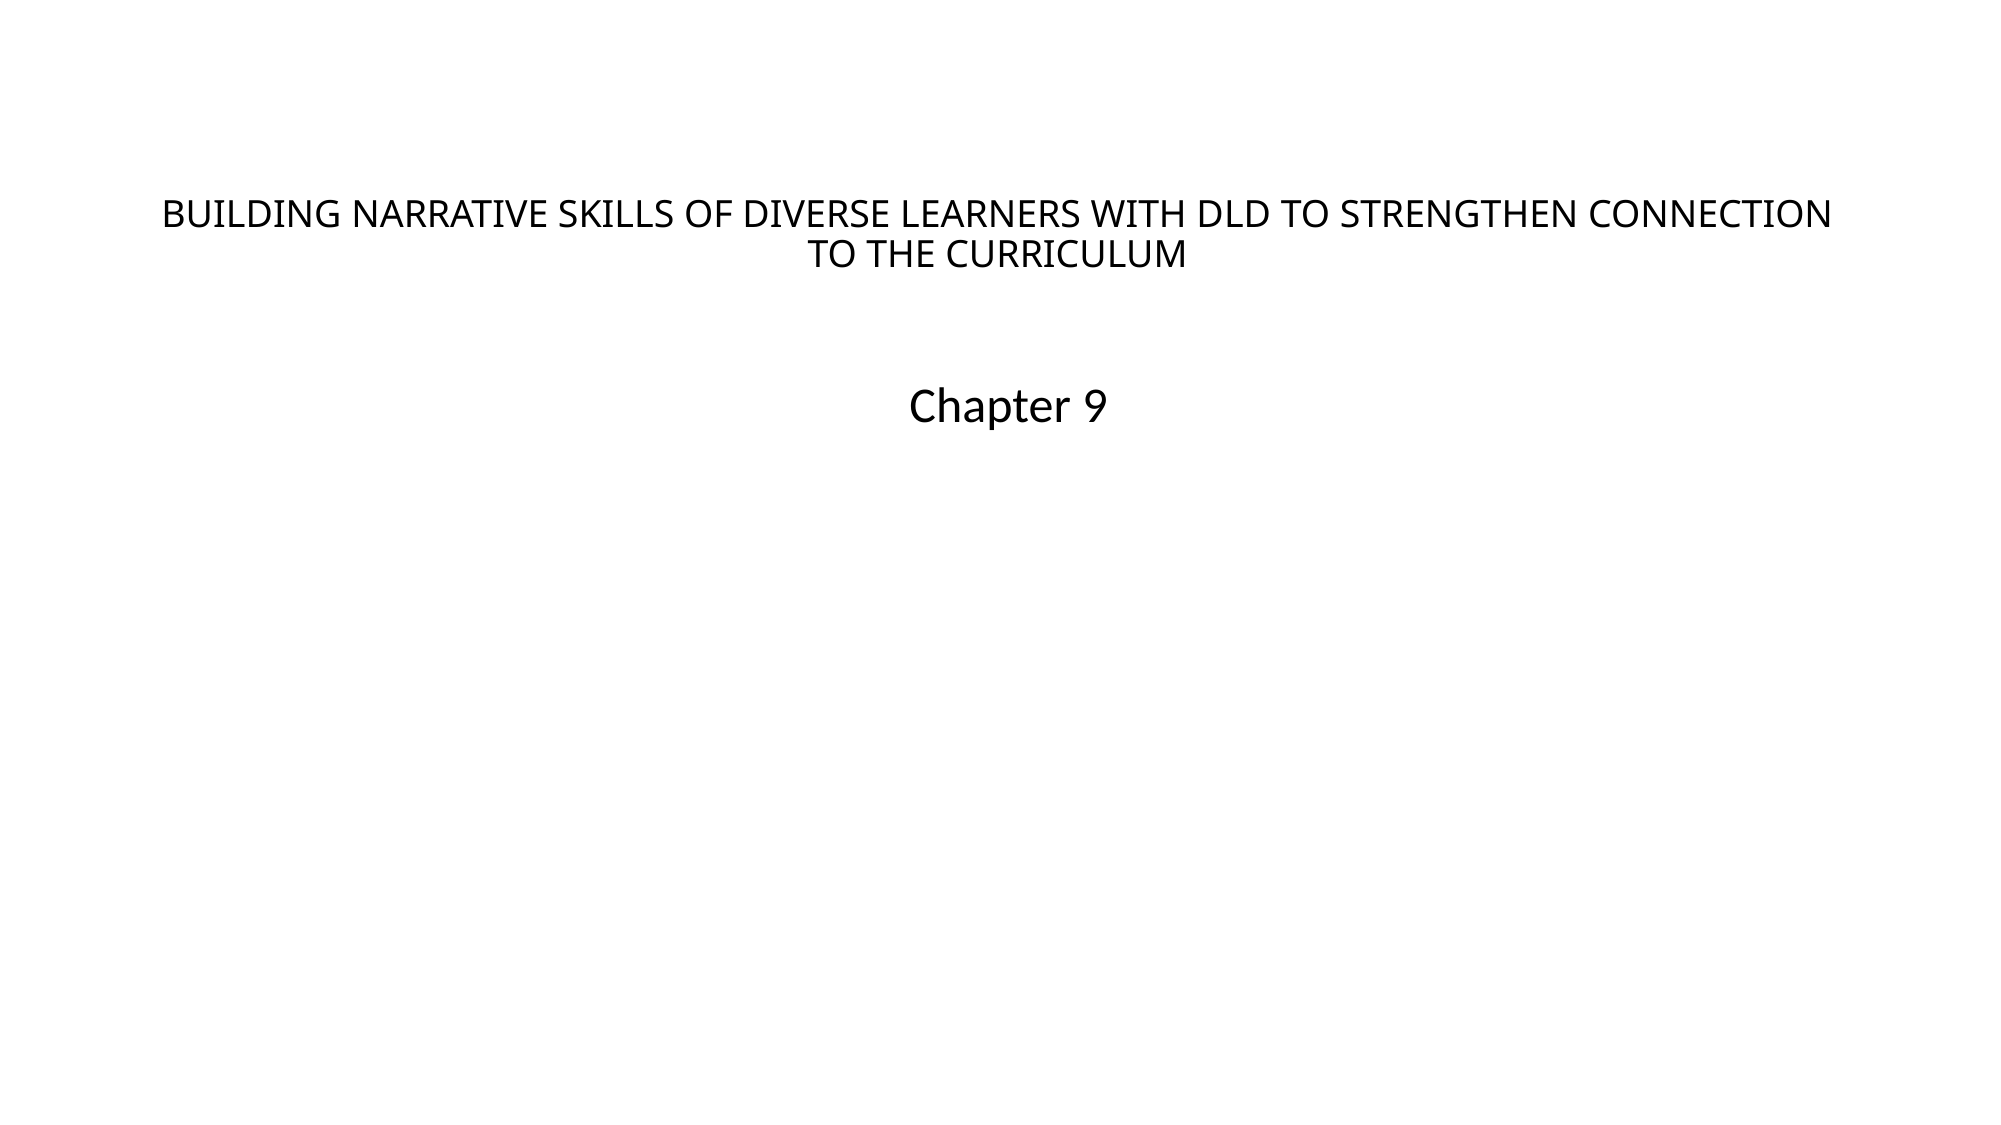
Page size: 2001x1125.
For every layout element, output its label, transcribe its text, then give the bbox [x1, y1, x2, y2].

subtitle Chapter 9 [330, 371, 1688, 713]
title BUILDING NARRATIVE SKILLS OF DIVERSE LEARNERS WITH DLD TO STRENGTHEN CONNECTION TO THE CURRICULUM [145, 187, 1850, 329]
